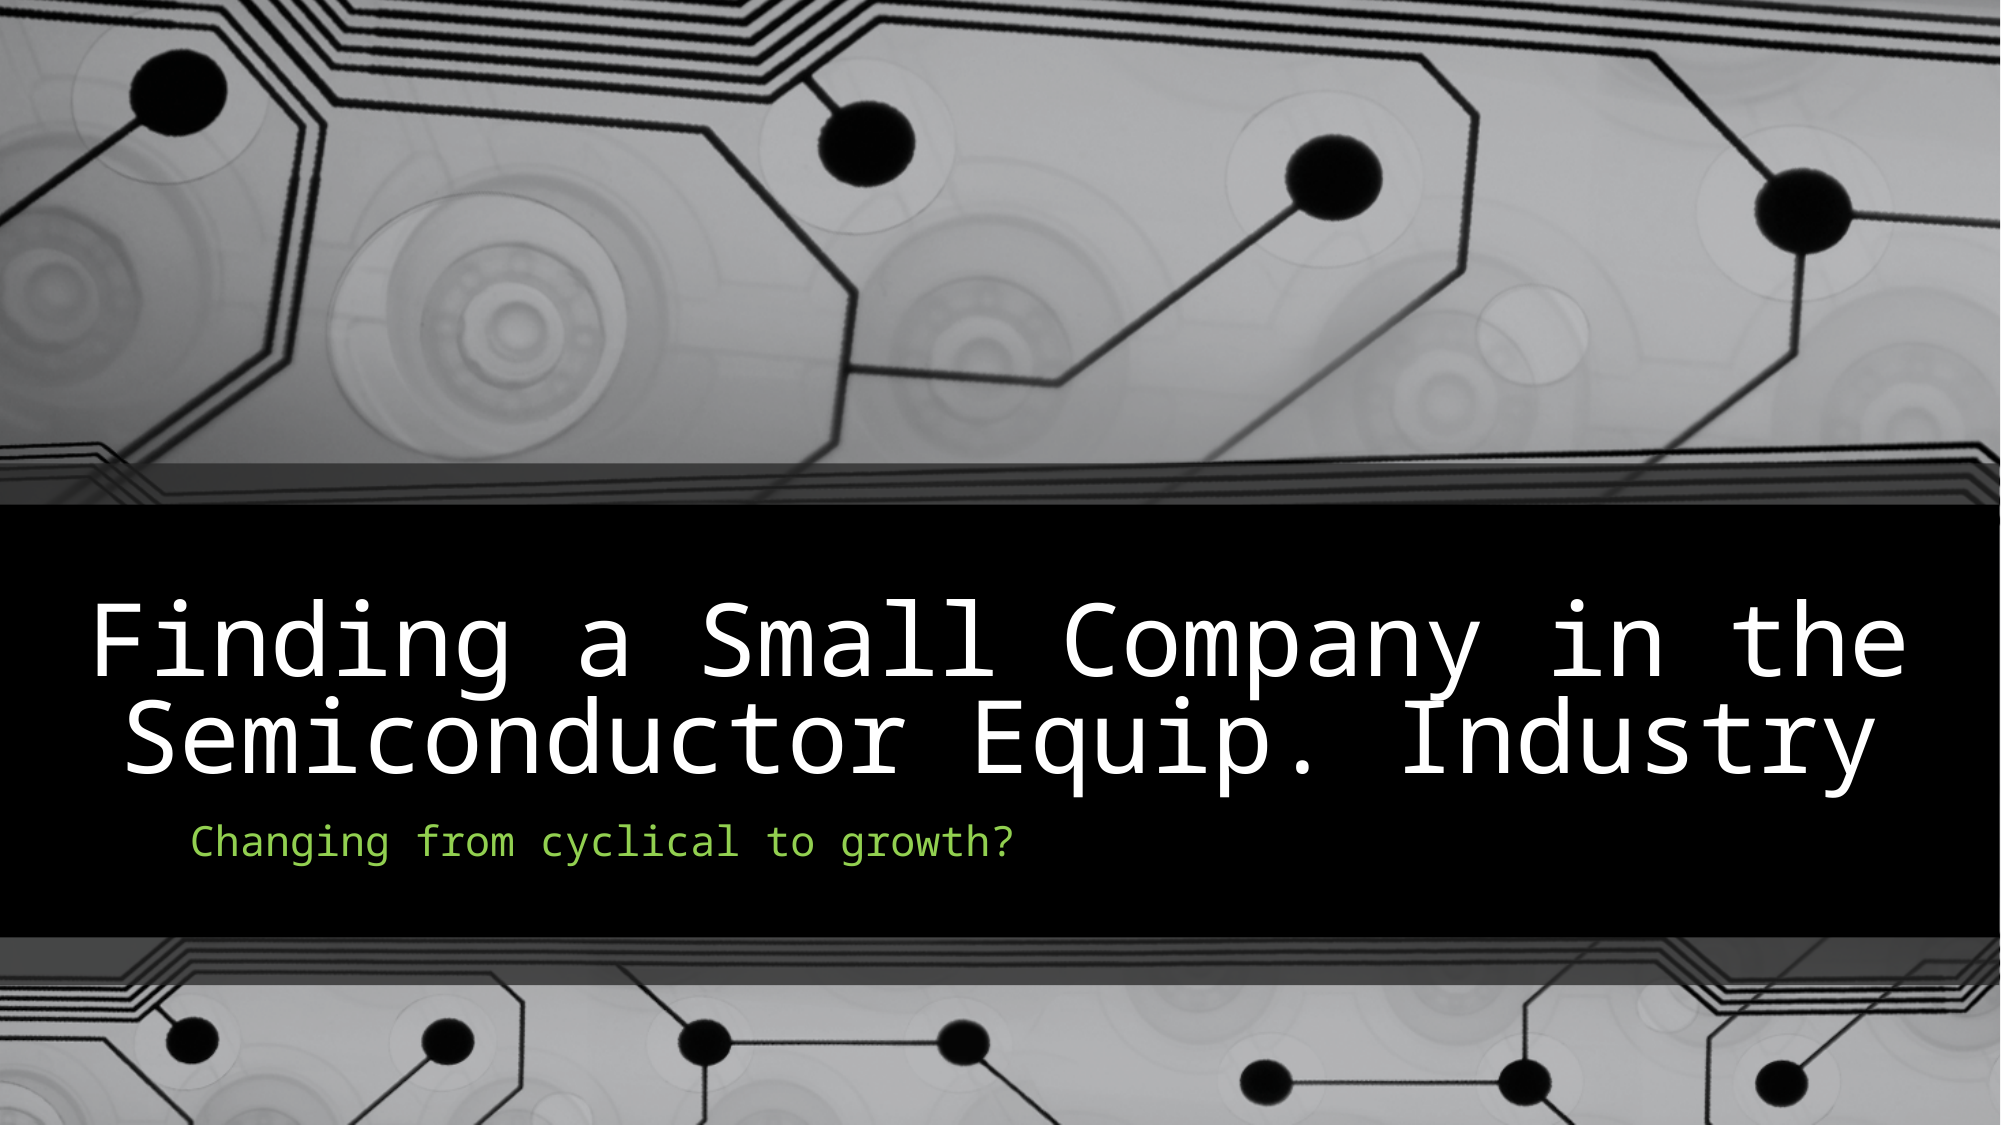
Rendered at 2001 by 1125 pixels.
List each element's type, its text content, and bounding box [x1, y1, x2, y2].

title Finding a Small Company in the Semiconductor Equip. Industry [37, 519, 1963, 800]
subtitle Changing from cyclical to growth? [174, 812, 1825, 925]
picture [0, 0, 2001, 1125]
